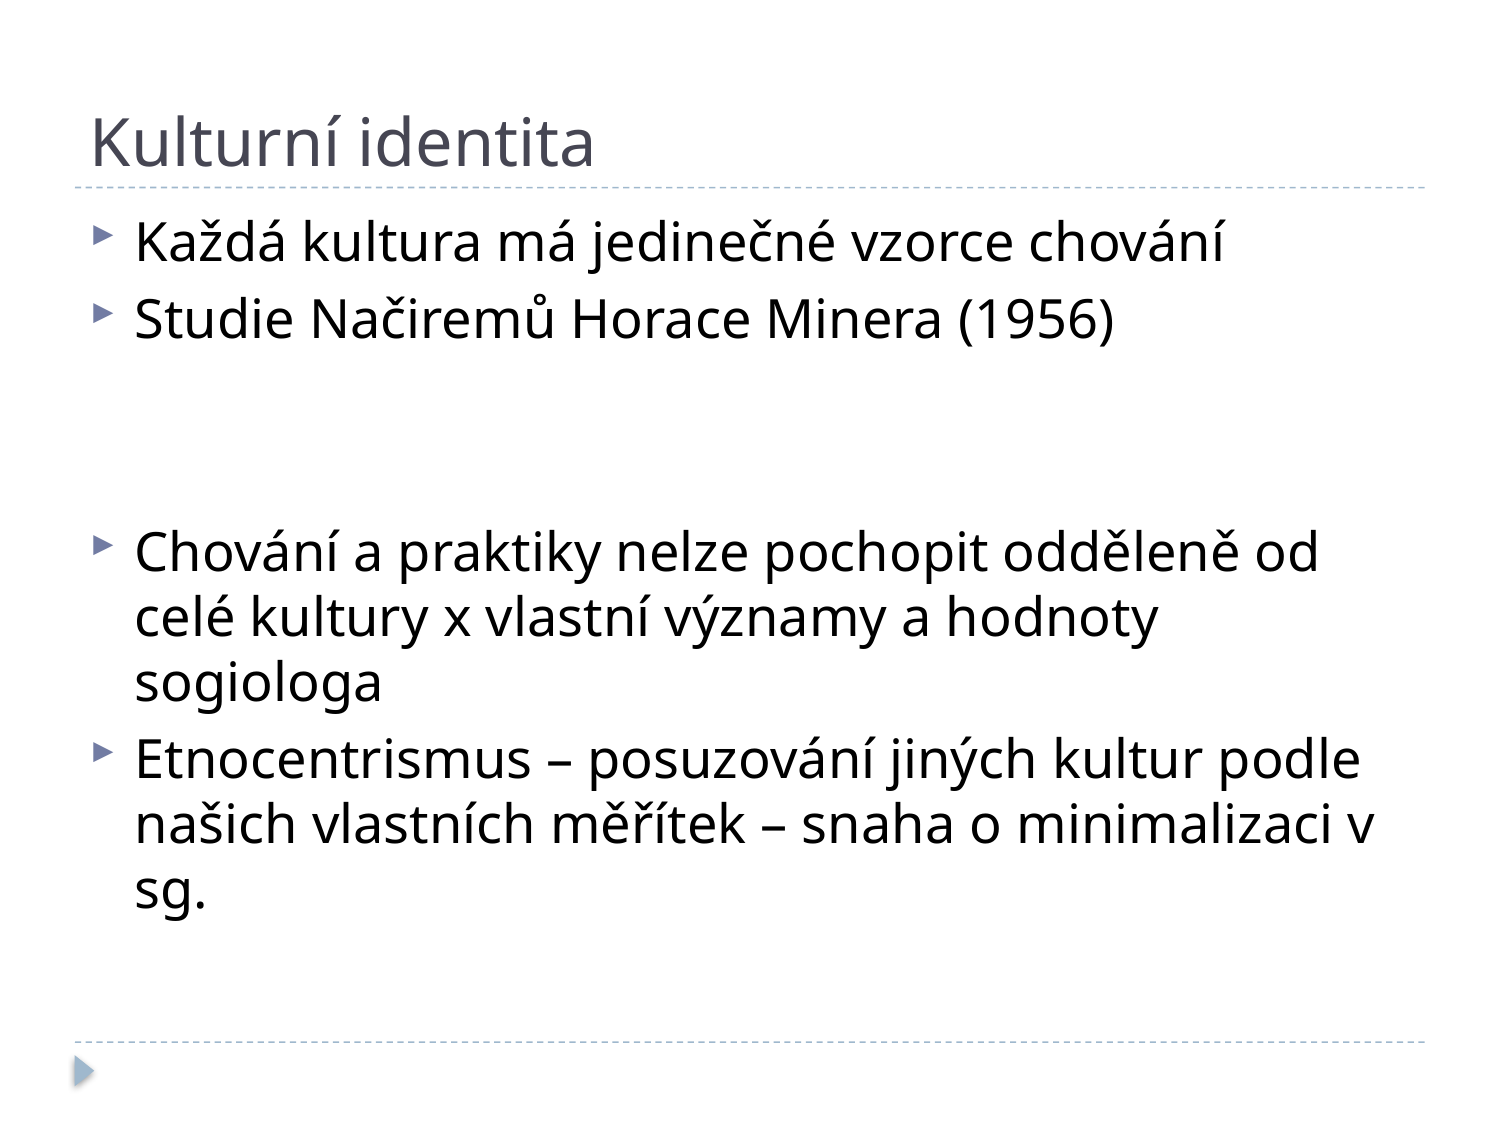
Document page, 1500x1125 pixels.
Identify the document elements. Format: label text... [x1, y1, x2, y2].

list Každá kultura má jedinečné vzorce chování Studie Načiremů Horace Minera (1956) Chování a praktiky nelze pochopit odděleně od celé kultury x vlastní významy a hodnoty sogiologa Etnocentrismus – posuzování jiných kultur podle našich vlastních měřítek – snaha o minimalizaci v sg. [75, 200, 1425, 1010]
title Kulturní identita [75, 24, 1425, 188]
